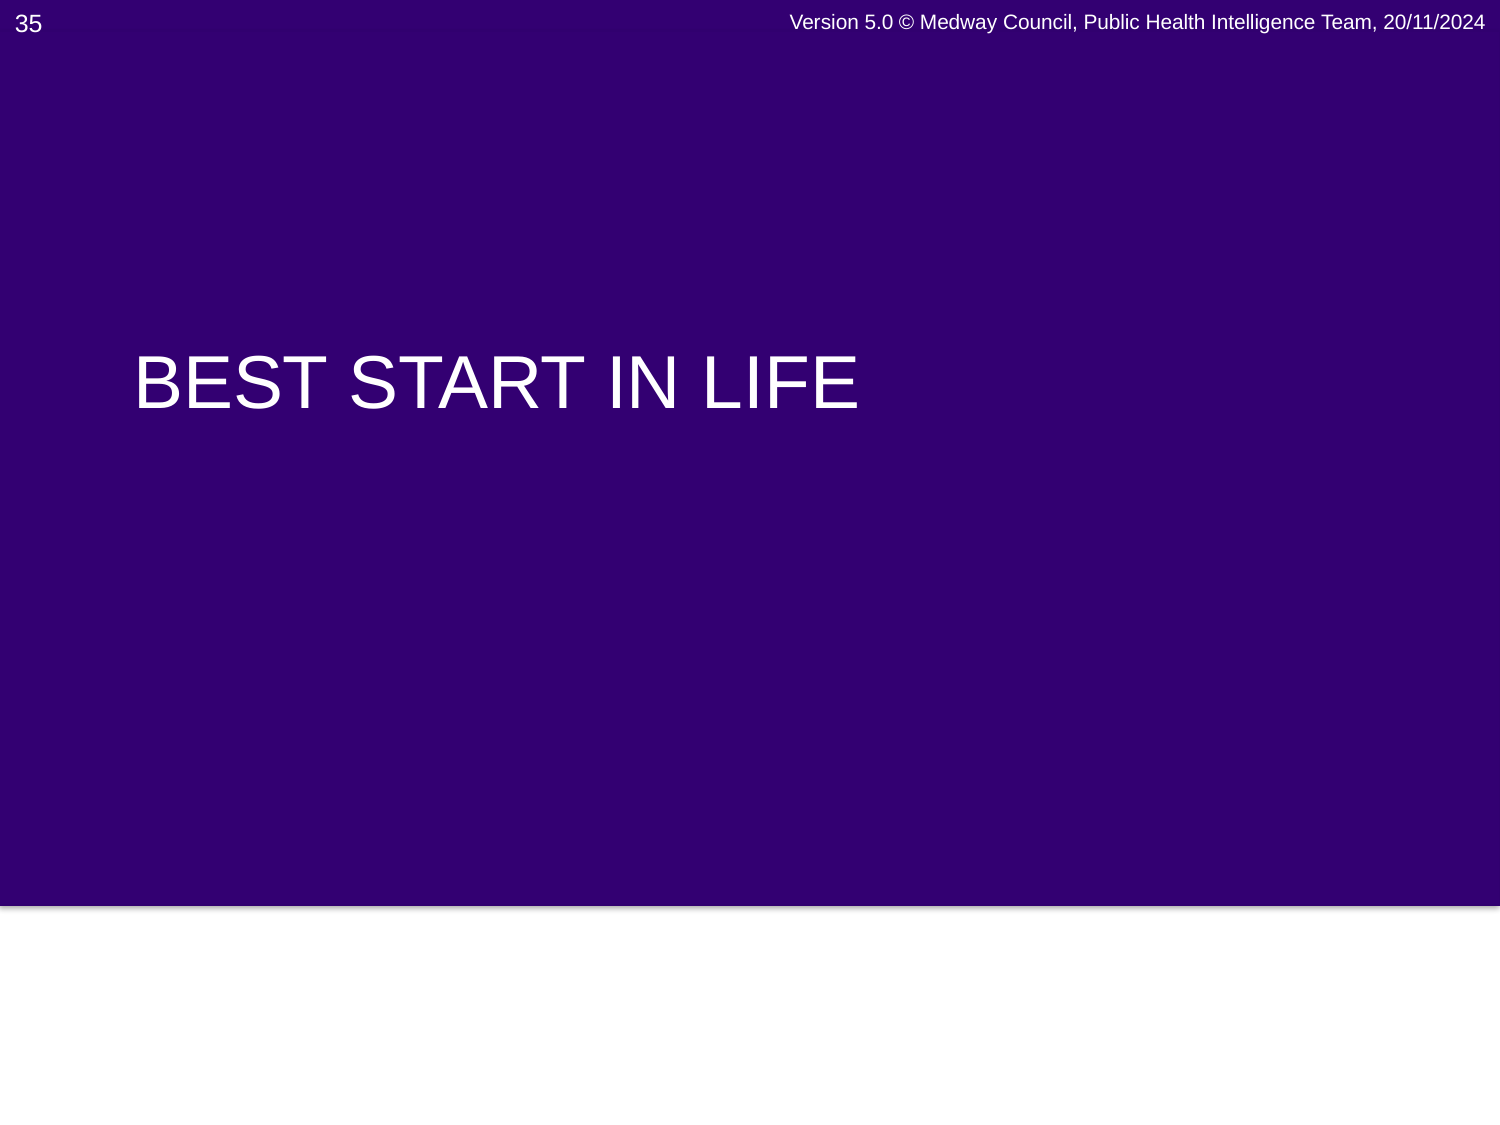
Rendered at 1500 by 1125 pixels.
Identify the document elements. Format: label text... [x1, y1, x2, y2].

list 35 [0, 0, 95, 95]
title Best start in life [118, 326, 1375, 518]
list Version 5.0 © Medway Council, Public Health Intelligence Team, 20/11/2024 [419, 0, 1500, 43]
